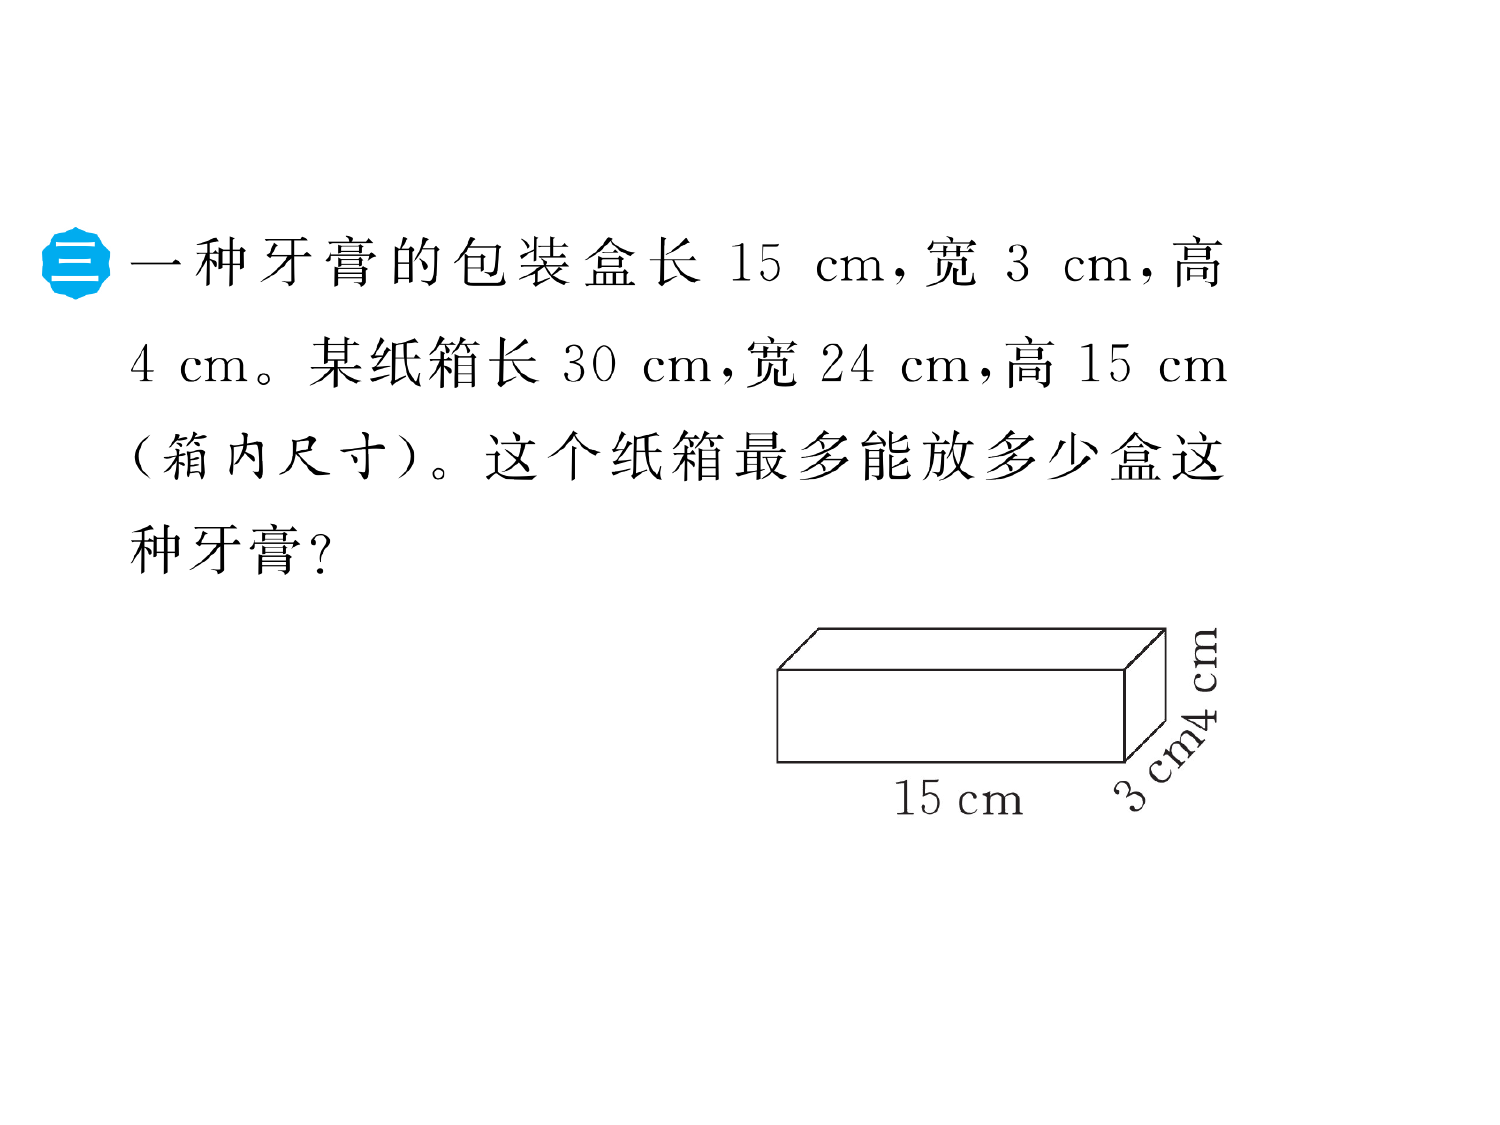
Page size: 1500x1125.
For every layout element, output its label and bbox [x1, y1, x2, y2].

picture [35, 177, 1271, 1122]
